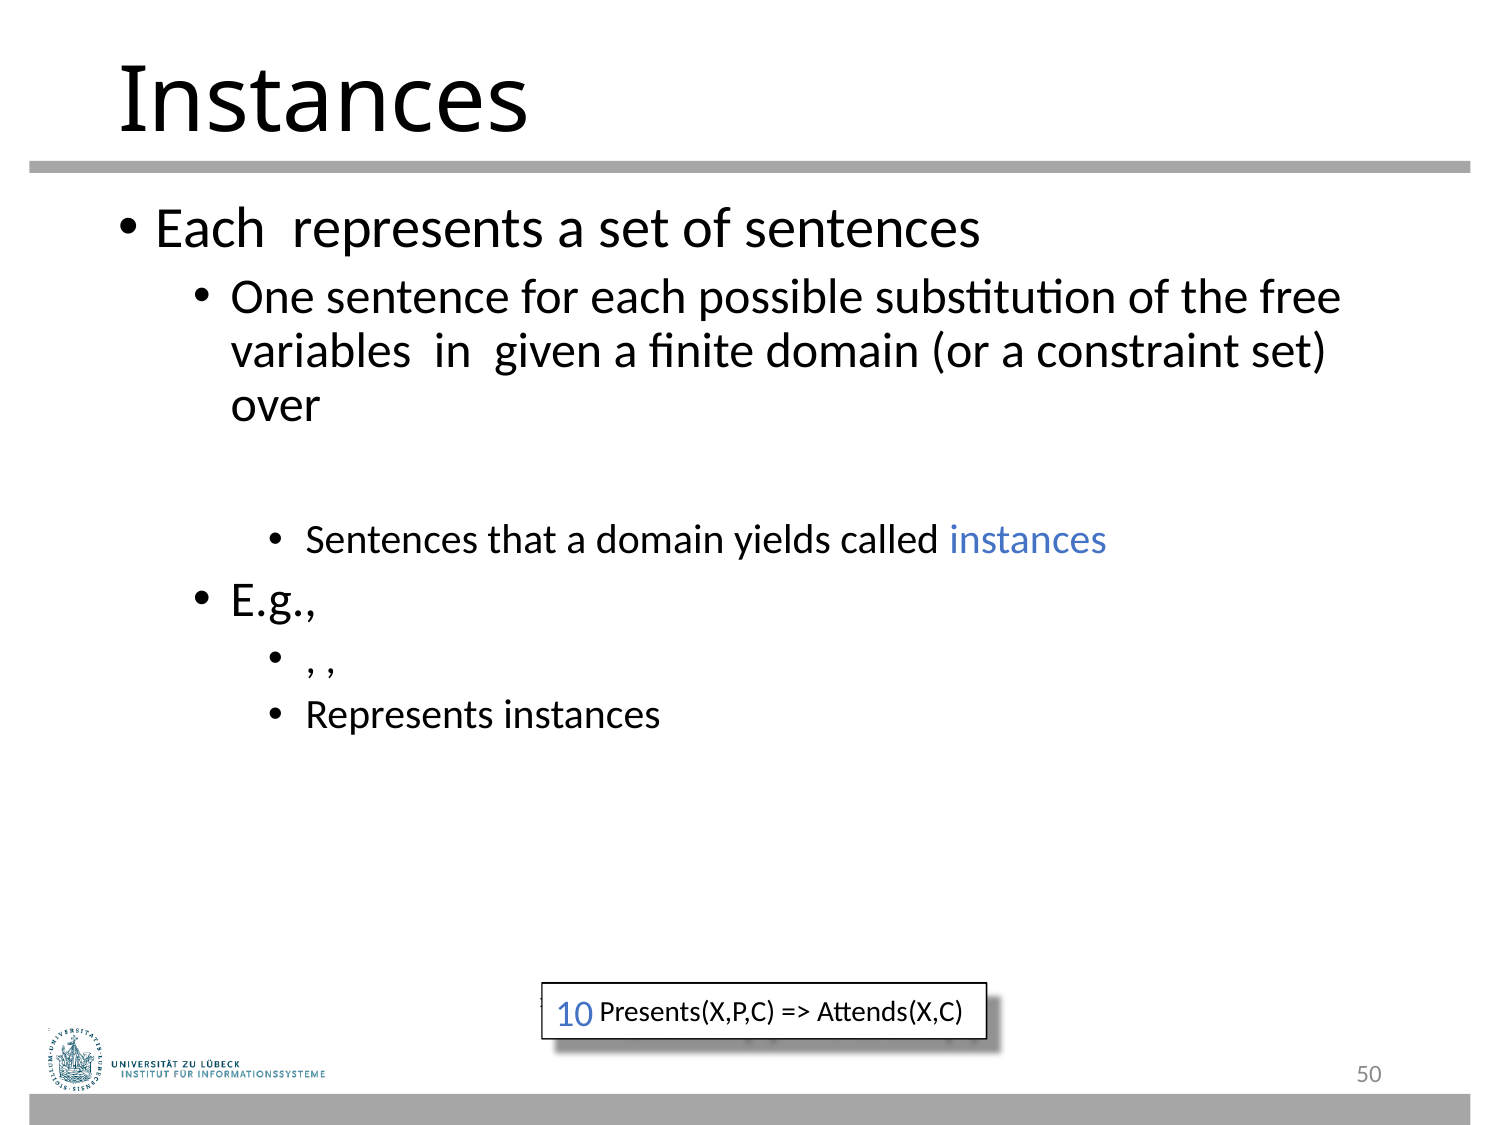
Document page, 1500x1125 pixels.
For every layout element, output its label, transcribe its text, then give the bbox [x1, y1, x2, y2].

title Instances [103, 42, 1397, 161]
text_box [540, 979, 1015, 1061]
slide_number 50 [1059, 1042, 1397, 1103]
